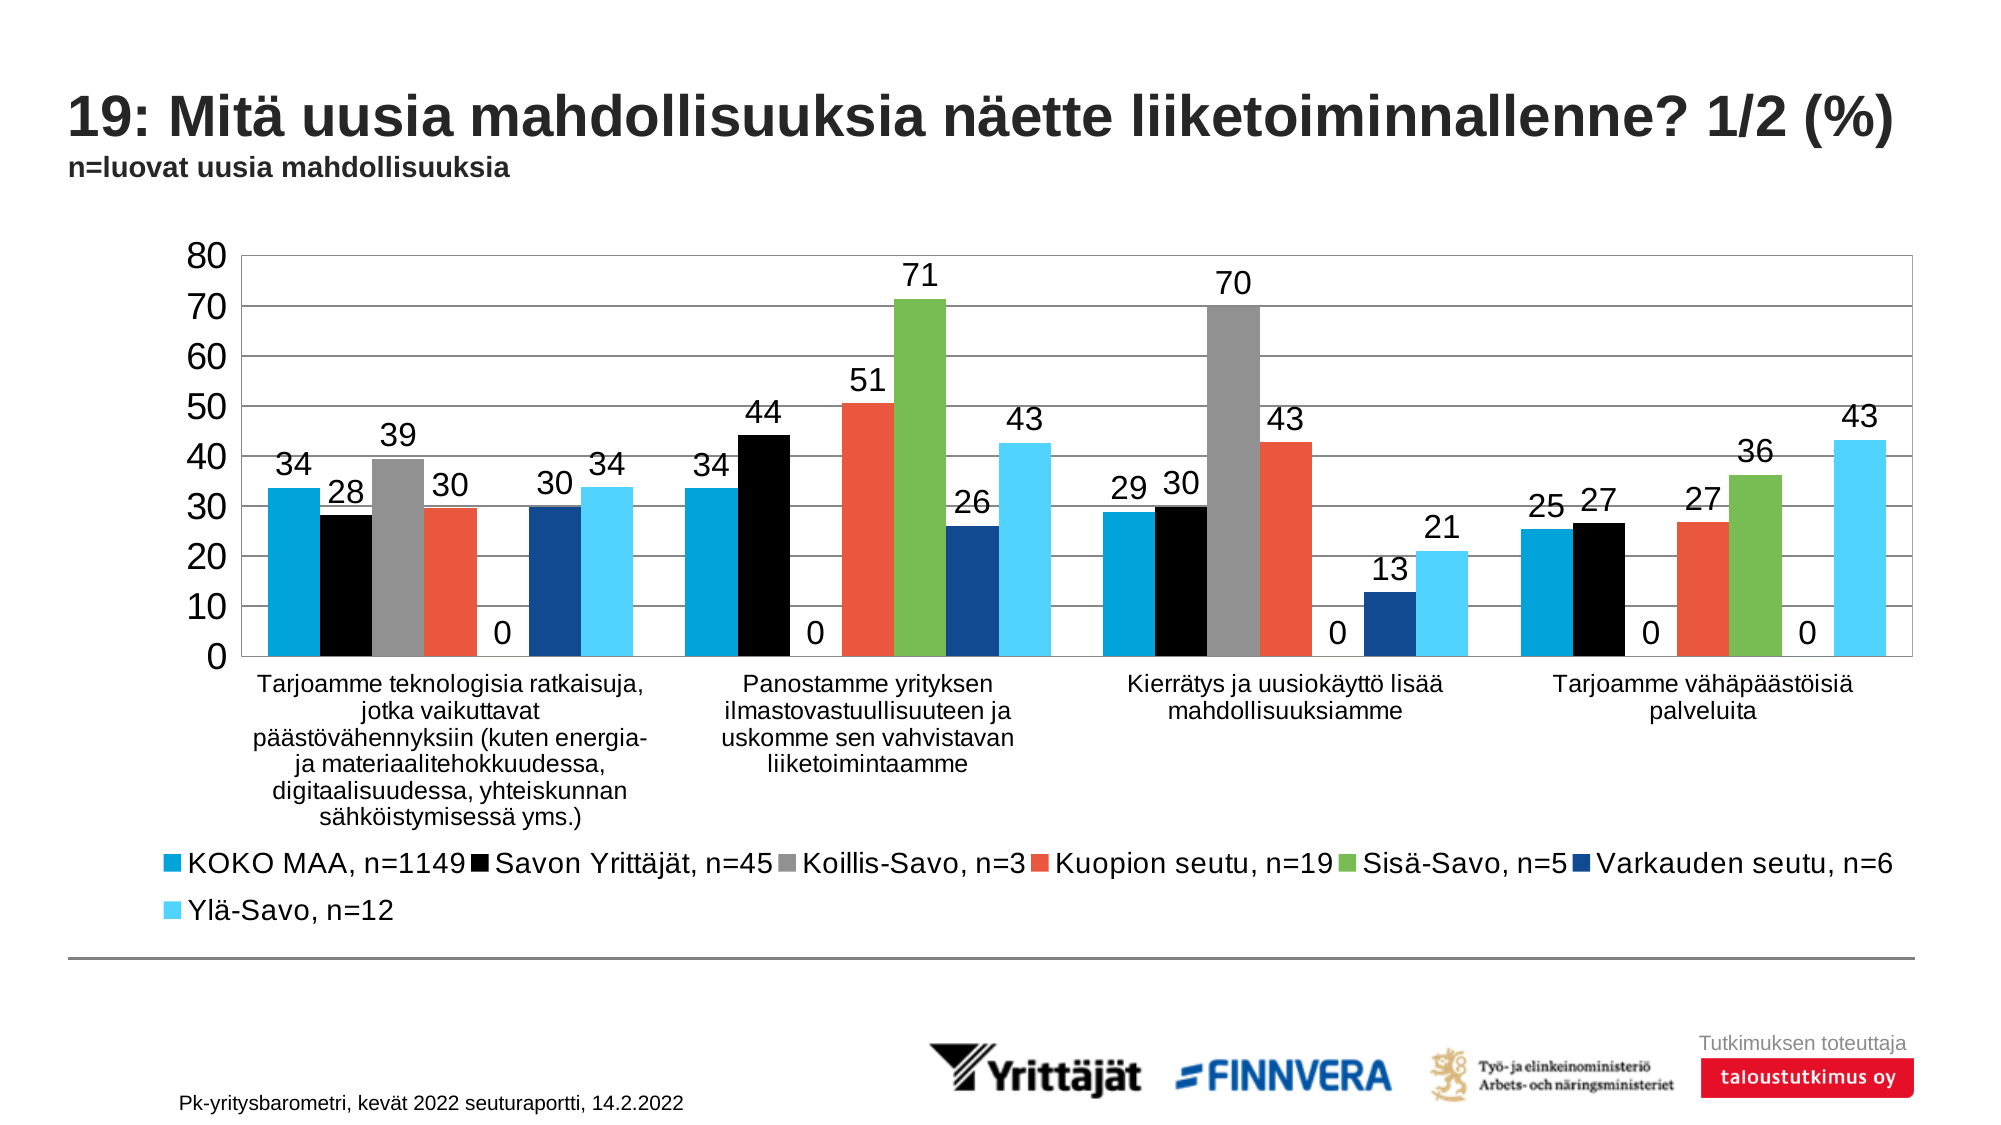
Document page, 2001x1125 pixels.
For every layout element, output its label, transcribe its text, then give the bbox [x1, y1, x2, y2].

picture [911, 1020, 1914, 1121]
chart [67, 231, 1914, 942]
footer Pk-yritysbarometri, kevät 2022 seuturaportti, 14.2.2022 [163, 1068, 976, 1122]
title 19: Mitä uusia mahdollisuuksia näette liiketoiminnallenne? 1/2 (%) n=luovat uusia mahdollisuuksia [67, 0, 1914, 184]
